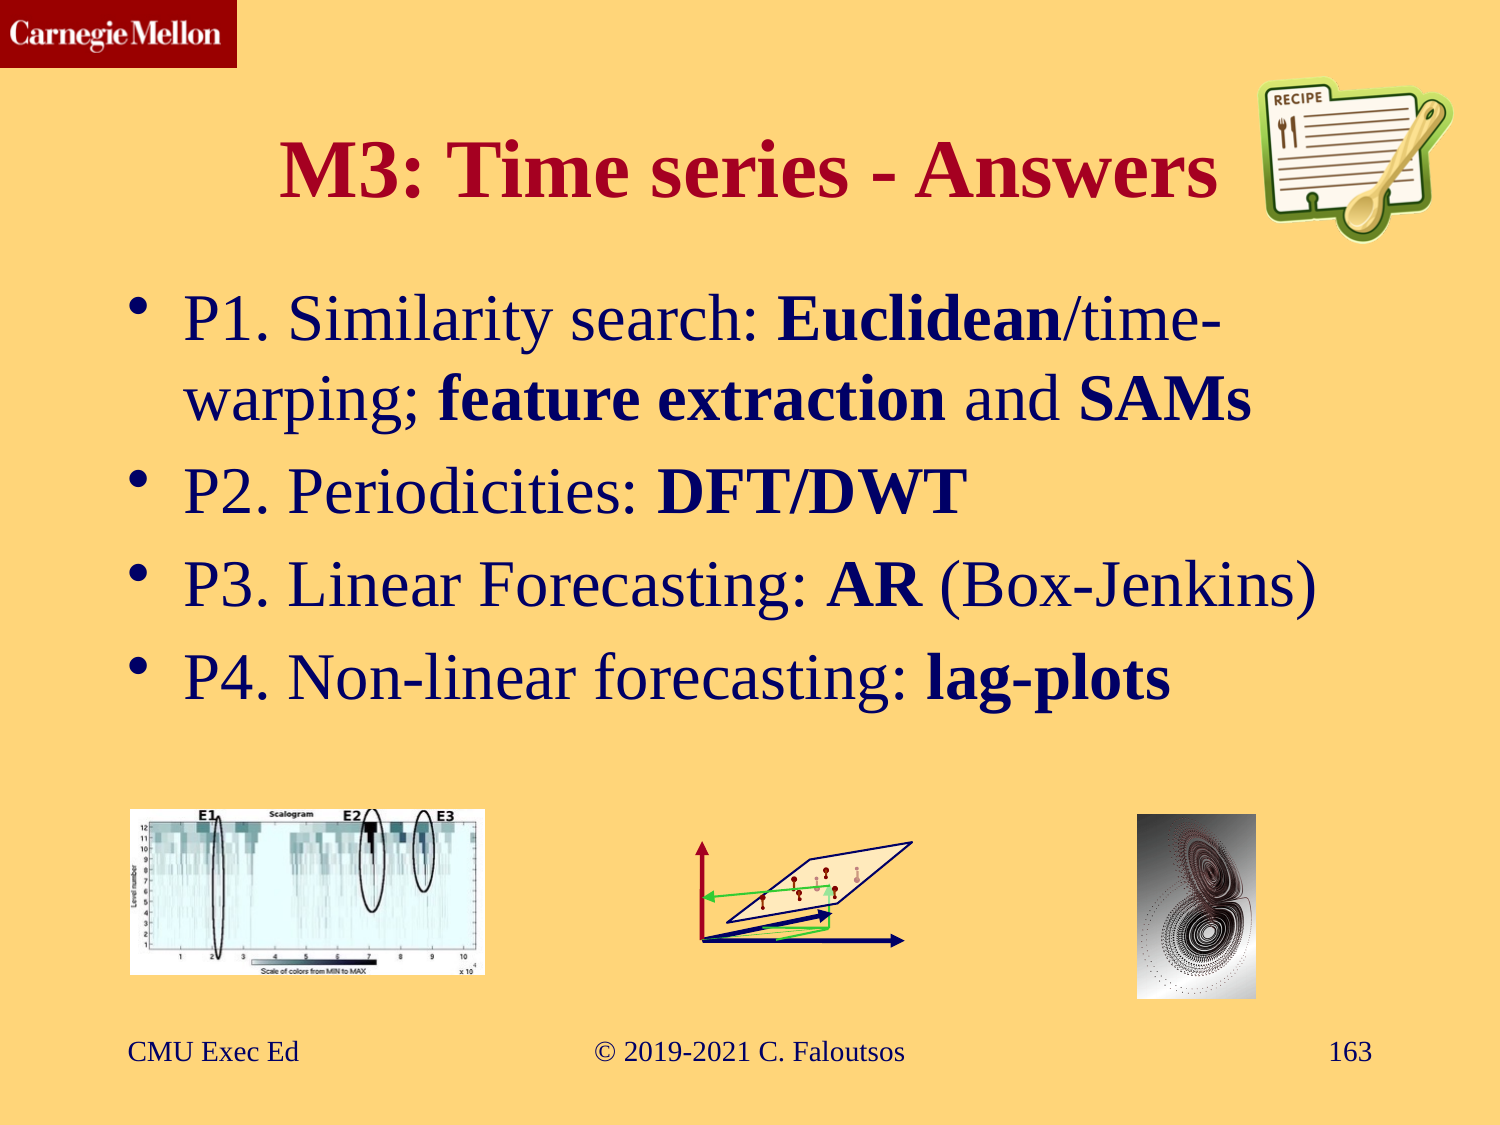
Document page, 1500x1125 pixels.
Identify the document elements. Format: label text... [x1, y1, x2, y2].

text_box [1136, 814, 1257, 999]
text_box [701, 840, 913, 941]
footer ©️ 2019-2021 C. Faloutsos [512, 1024, 988, 1101]
title M3: Time series - Answers [112, 70, 1388, 258]
slide_number 163 [1074, 1024, 1388, 1101]
picture [129, 809, 485, 976]
picture [0, 0, 237, 68]
list P1. Similarity search: Euclidean/time-warping; feature extraction and SAMs P2. Periodicities: DFT/DWT P3. Linear Forecasting: AR (Box-Jenkins) P4. Non-linear forecasting: lag-plots [112, 265, 1388, 942]
picture [1257, 75, 1454, 244]
slide_number CMU Exec Ed [112, 1024, 426, 1101]
